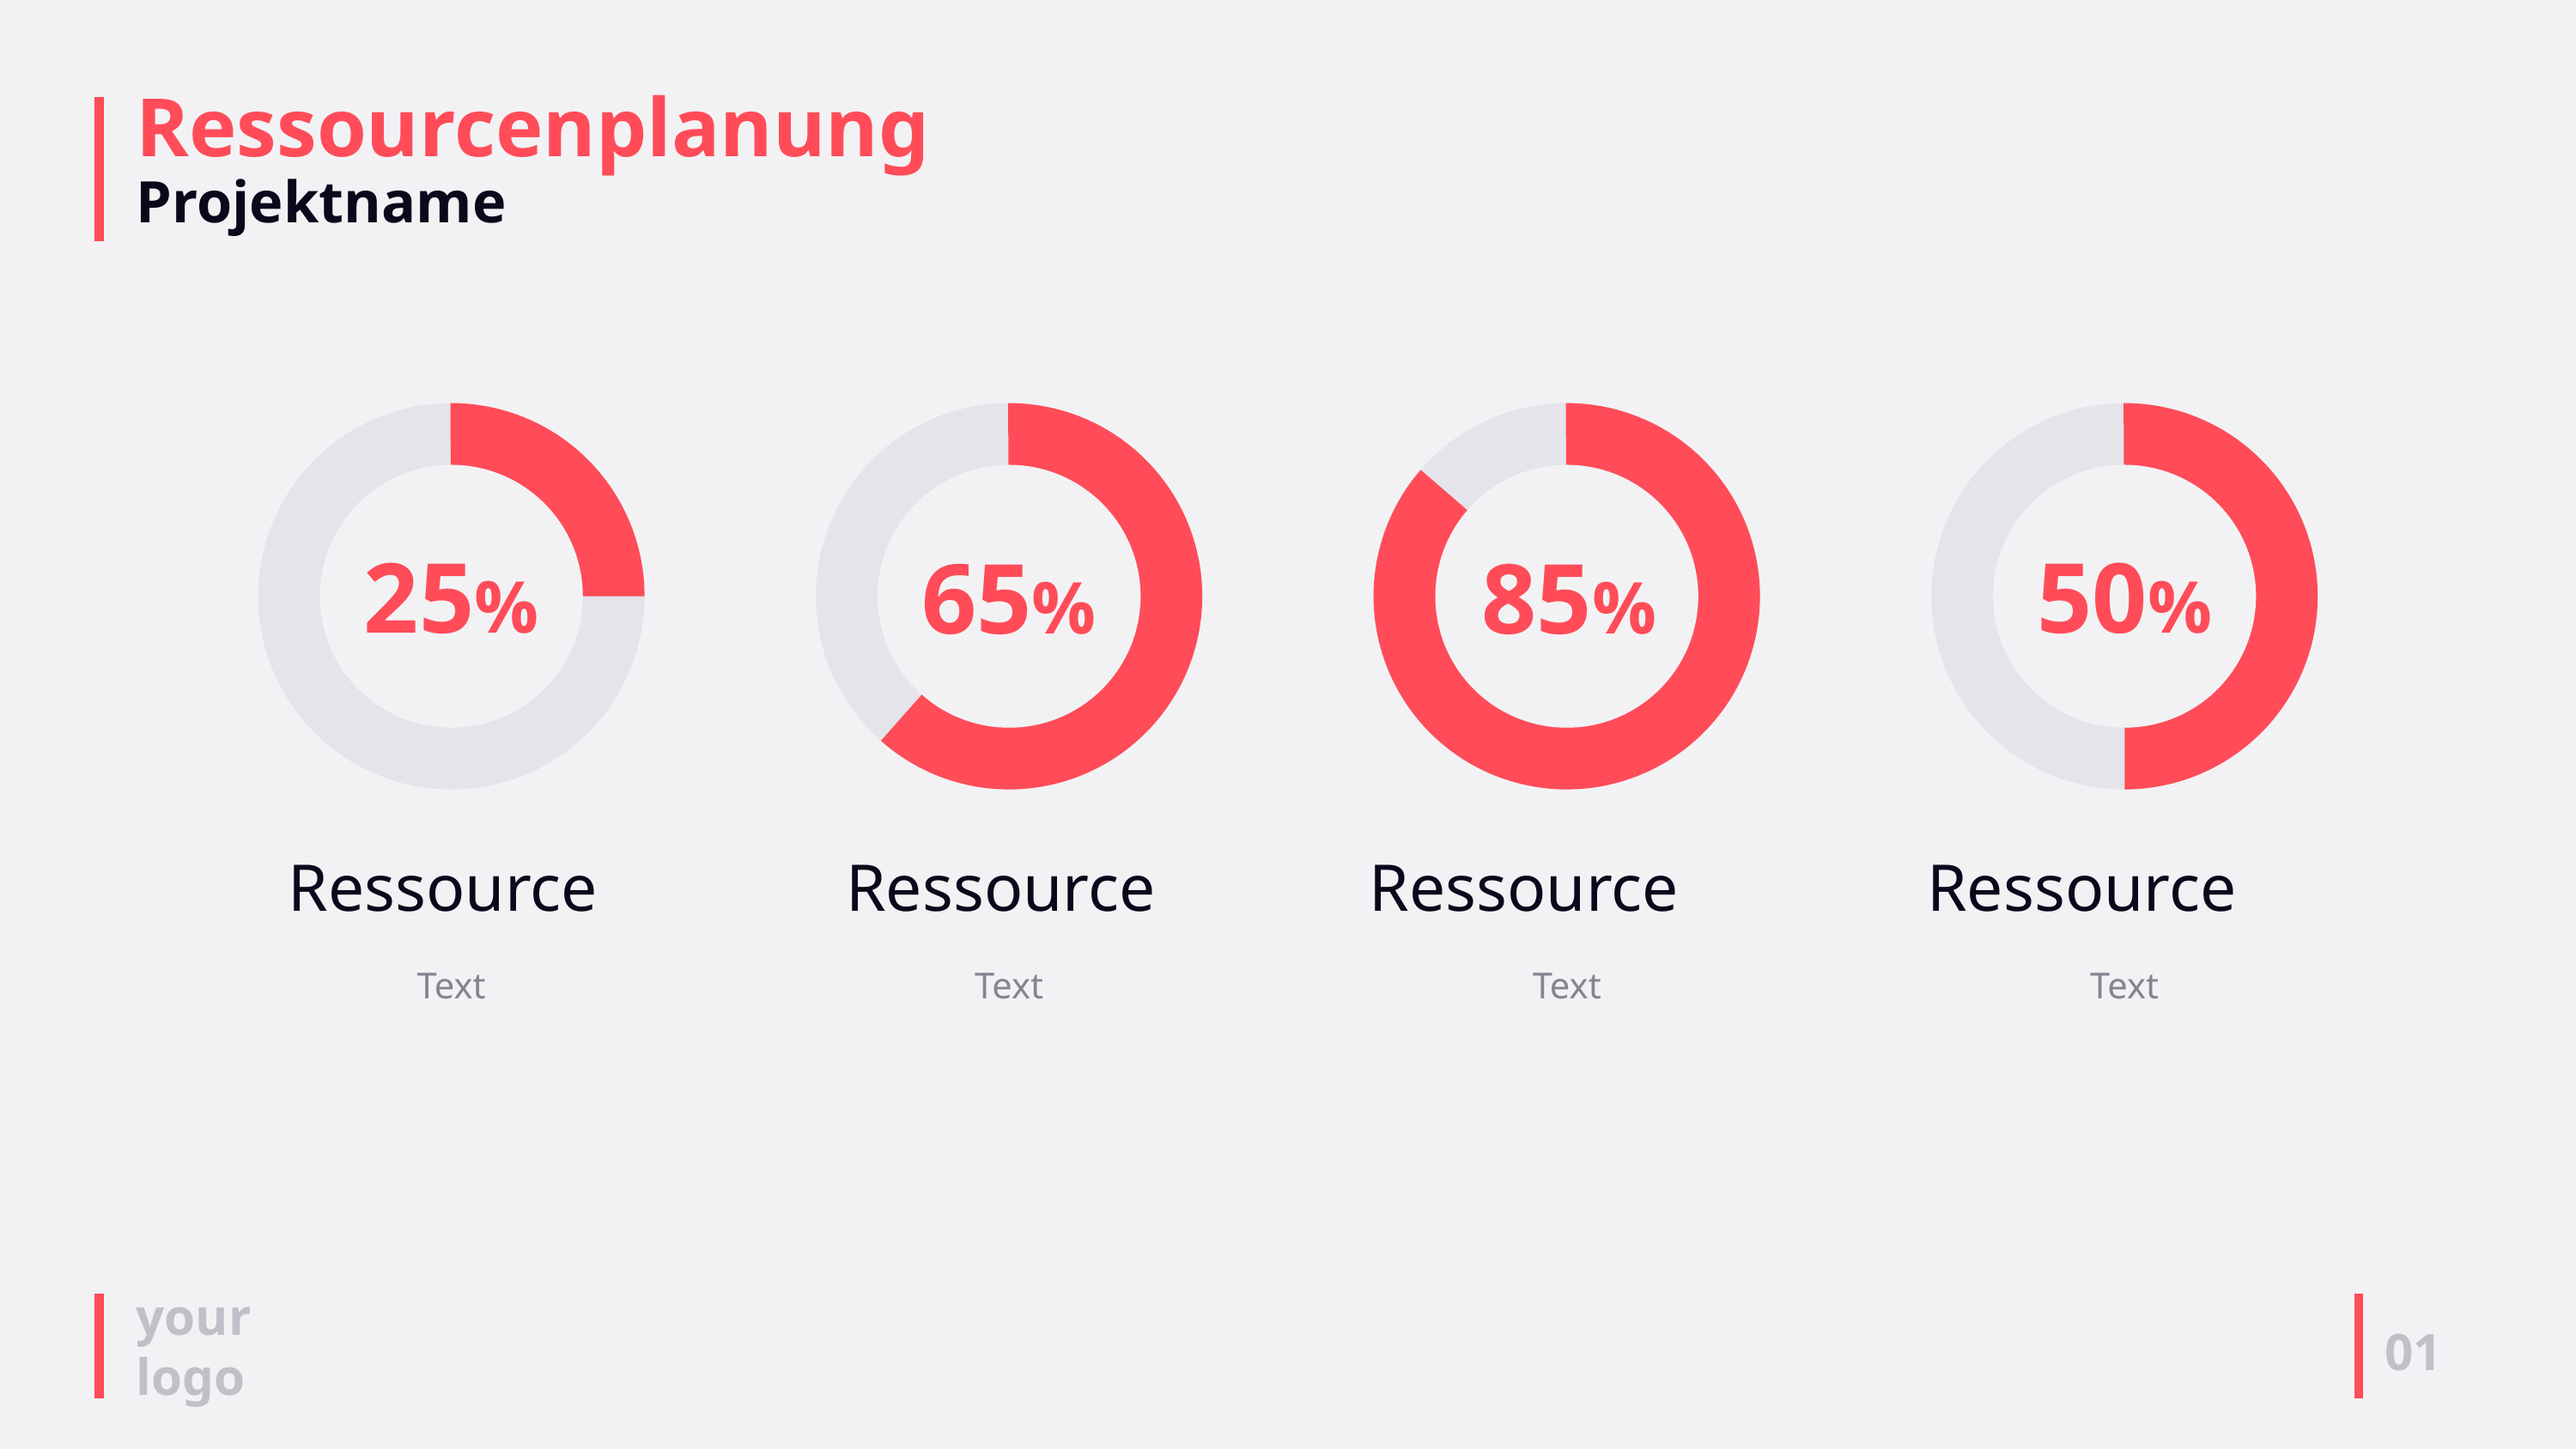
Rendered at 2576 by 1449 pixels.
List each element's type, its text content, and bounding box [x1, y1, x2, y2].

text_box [1850, 403, 2399, 1013]
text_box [177, 403, 726, 1013]
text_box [734, 403, 1284, 1013]
title Ressourcenplanung Projektname [123, 80, 1084, 244]
slide_number 01 [2372, 1314, 2576, 1388]
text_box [1292, 403, 1842, 1013]
